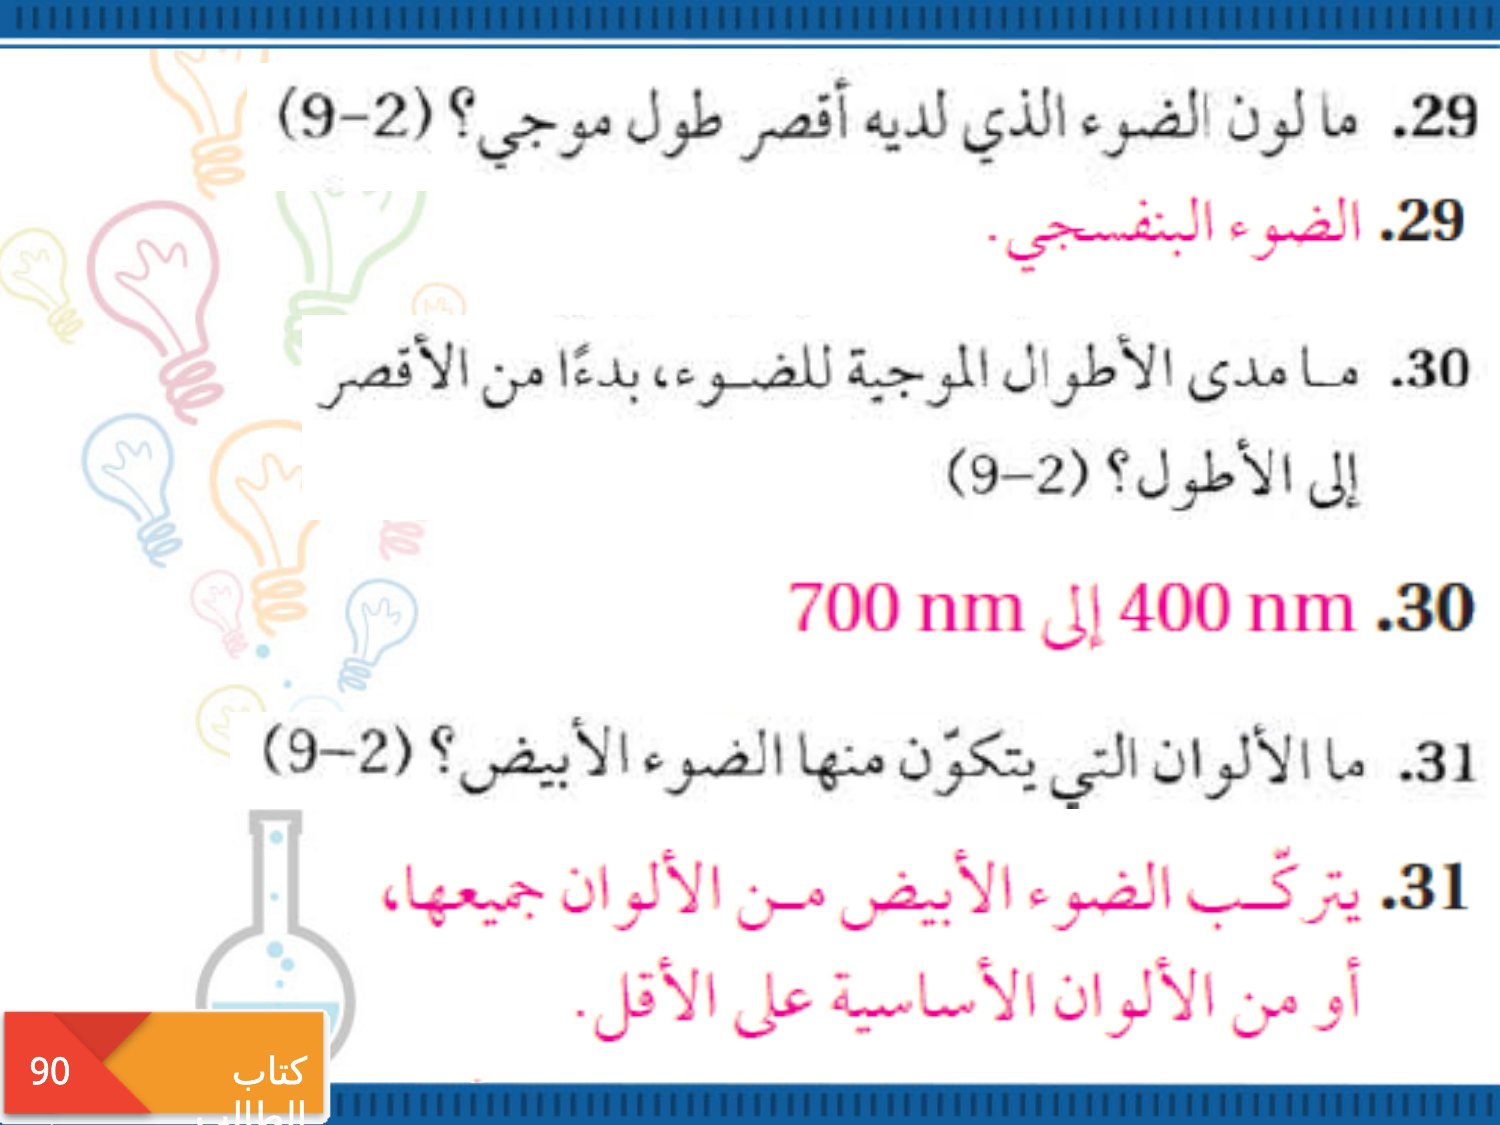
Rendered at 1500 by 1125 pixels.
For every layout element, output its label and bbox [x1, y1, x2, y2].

picture [0, 0, 1500, 1125]
text_box [0, 1005, 336, 1125]
